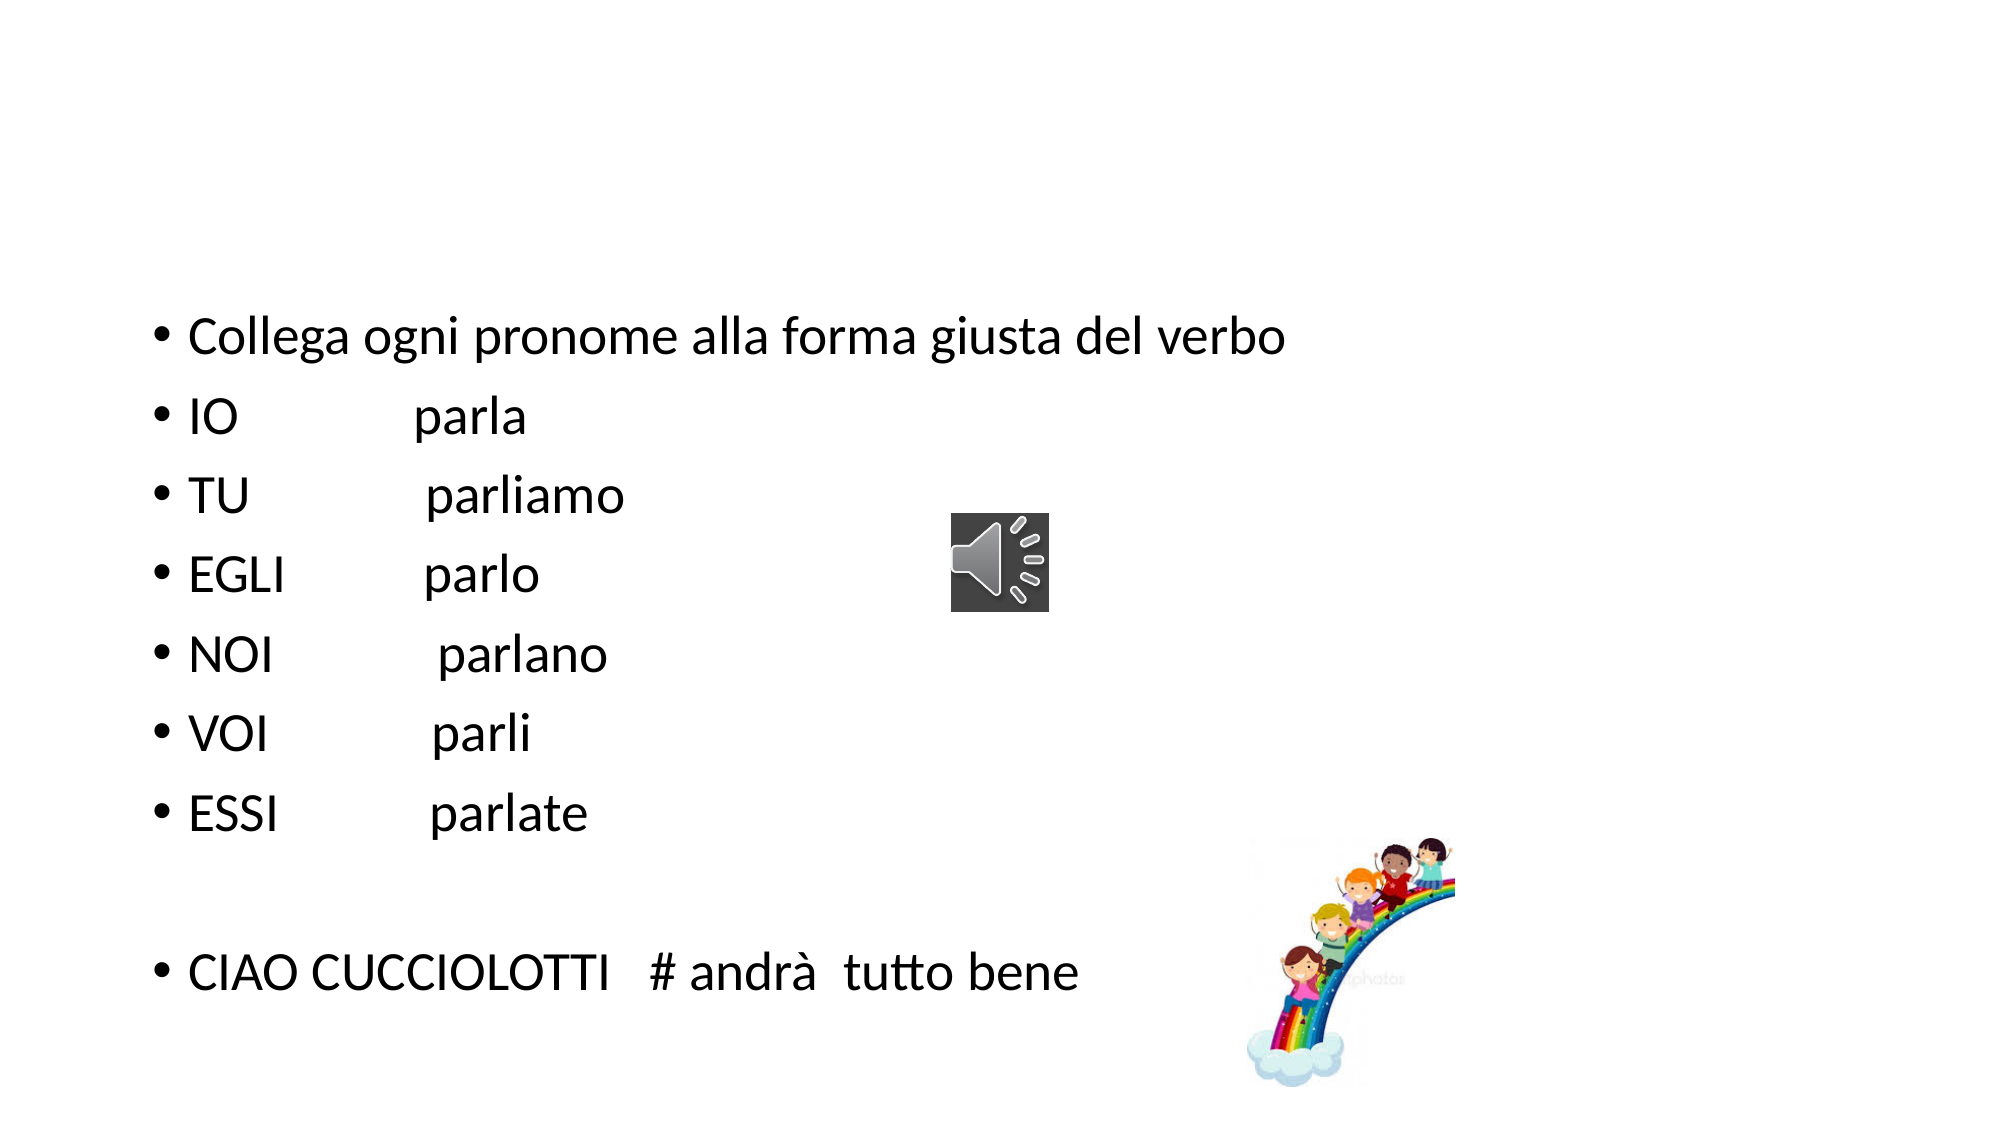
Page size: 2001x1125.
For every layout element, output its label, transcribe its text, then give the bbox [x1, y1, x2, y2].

picture [1247, 838, 1455, 1087]
list Collega ogni pronome alla forma giusta del verbo IO parla TU parliamo EGLI parlo NOI parlano VOI parli ESSI parlate CIAO CUCCIOLOTTI # andrà tutto bene [137, 299, 1863, 1014]
picture [949, 512, 1050, 613]
